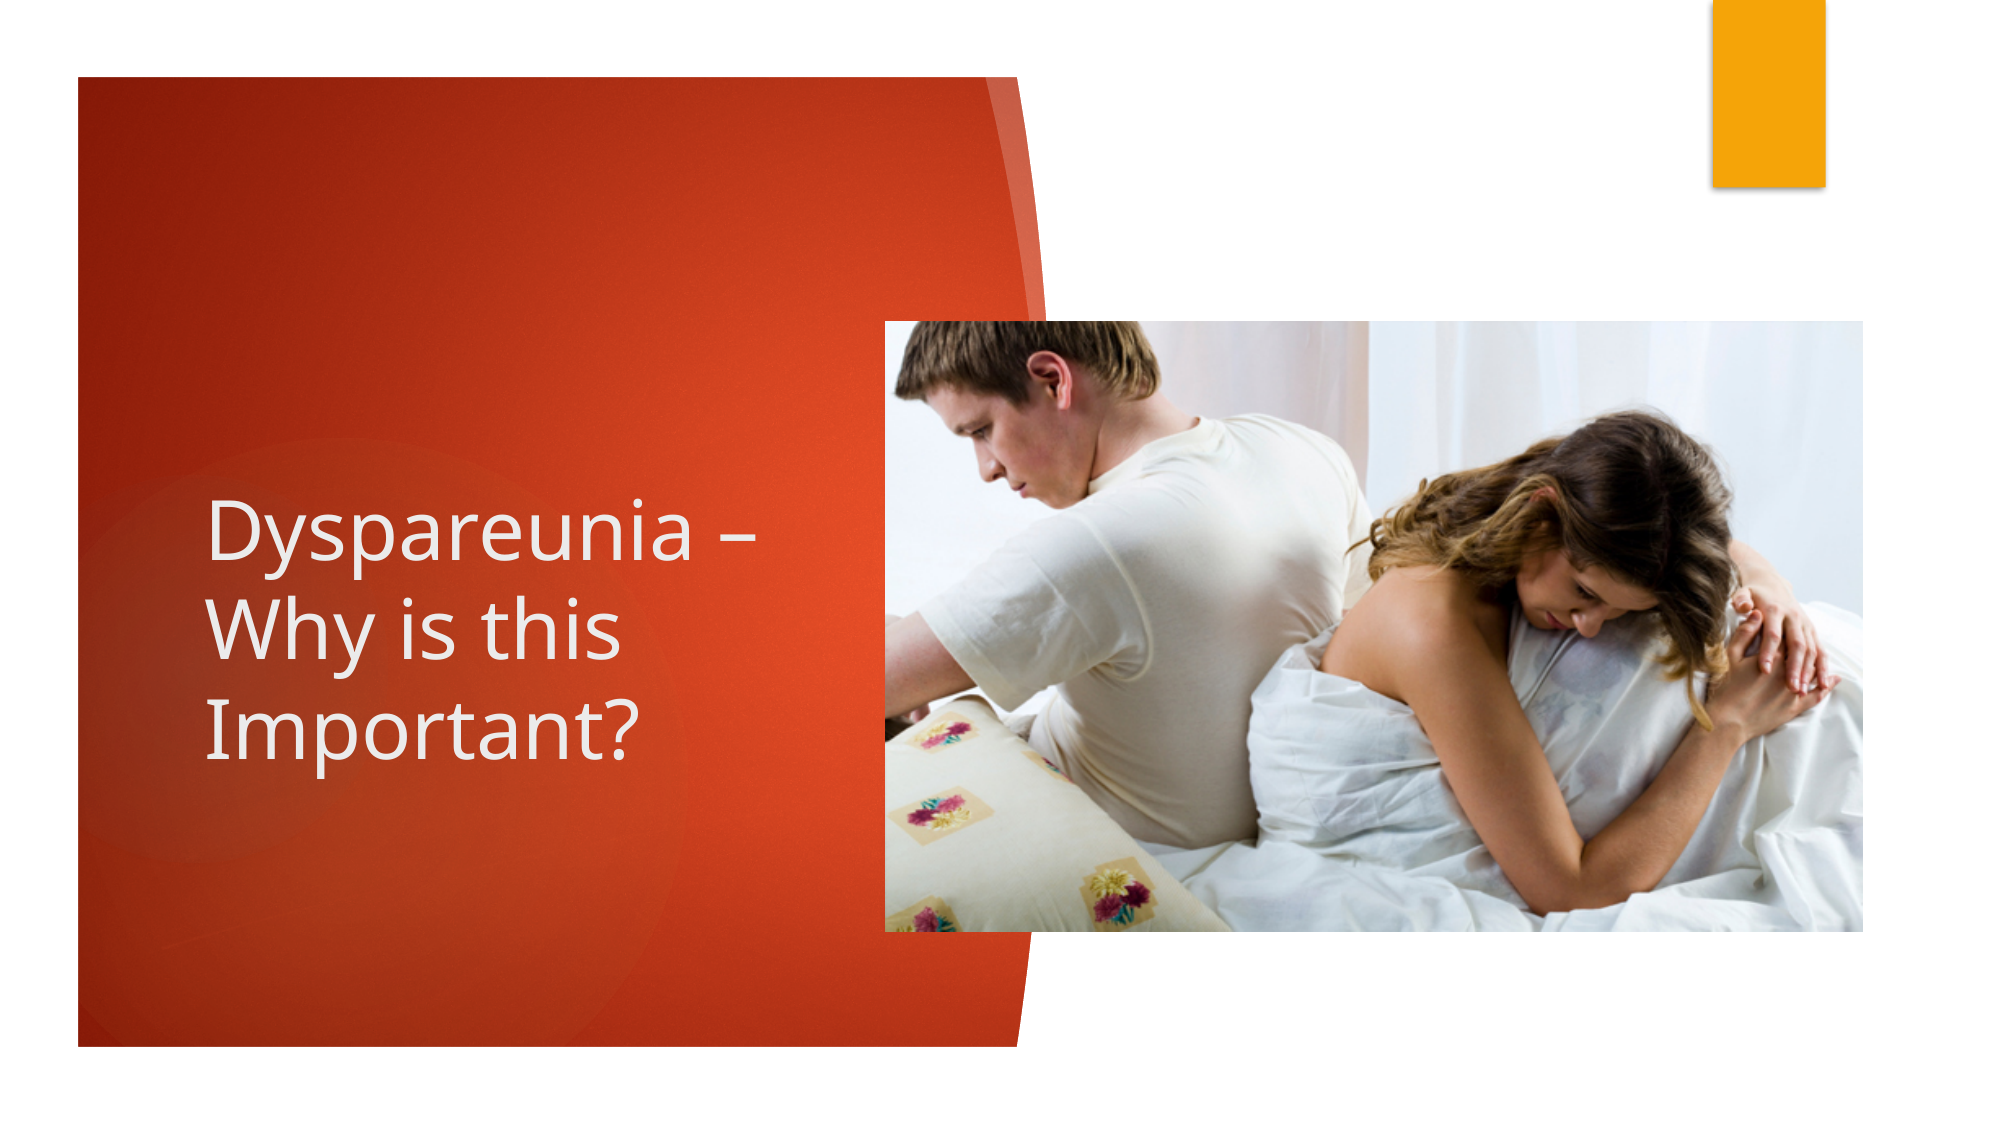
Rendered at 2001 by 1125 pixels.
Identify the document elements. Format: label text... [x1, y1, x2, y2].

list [884, 320, 1864, 933]
title Dyspareunia – Why is this Important? [189, 439, 878, 814]
